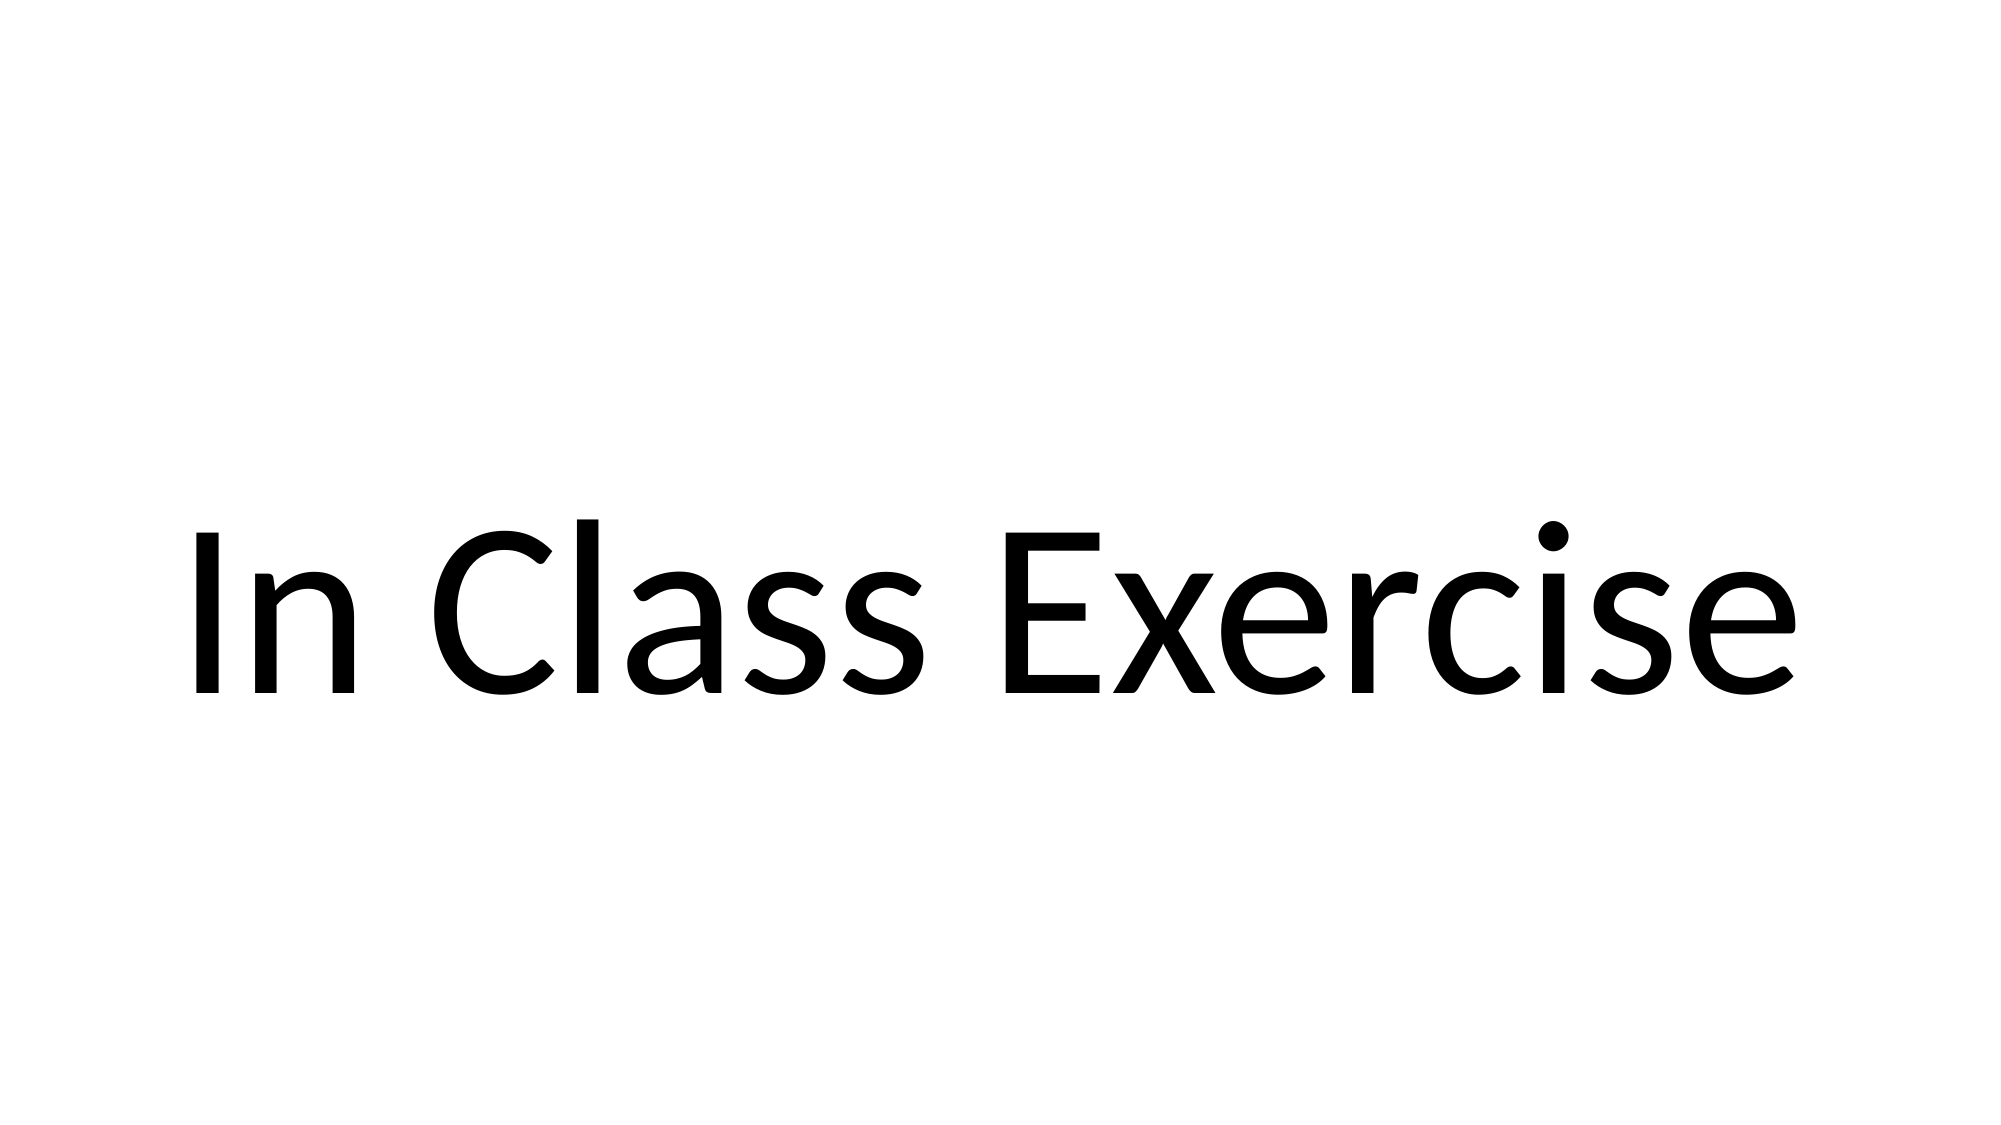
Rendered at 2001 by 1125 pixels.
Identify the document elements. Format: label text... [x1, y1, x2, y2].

text_box In Class Exercise [161, 436, 1821, 752]
